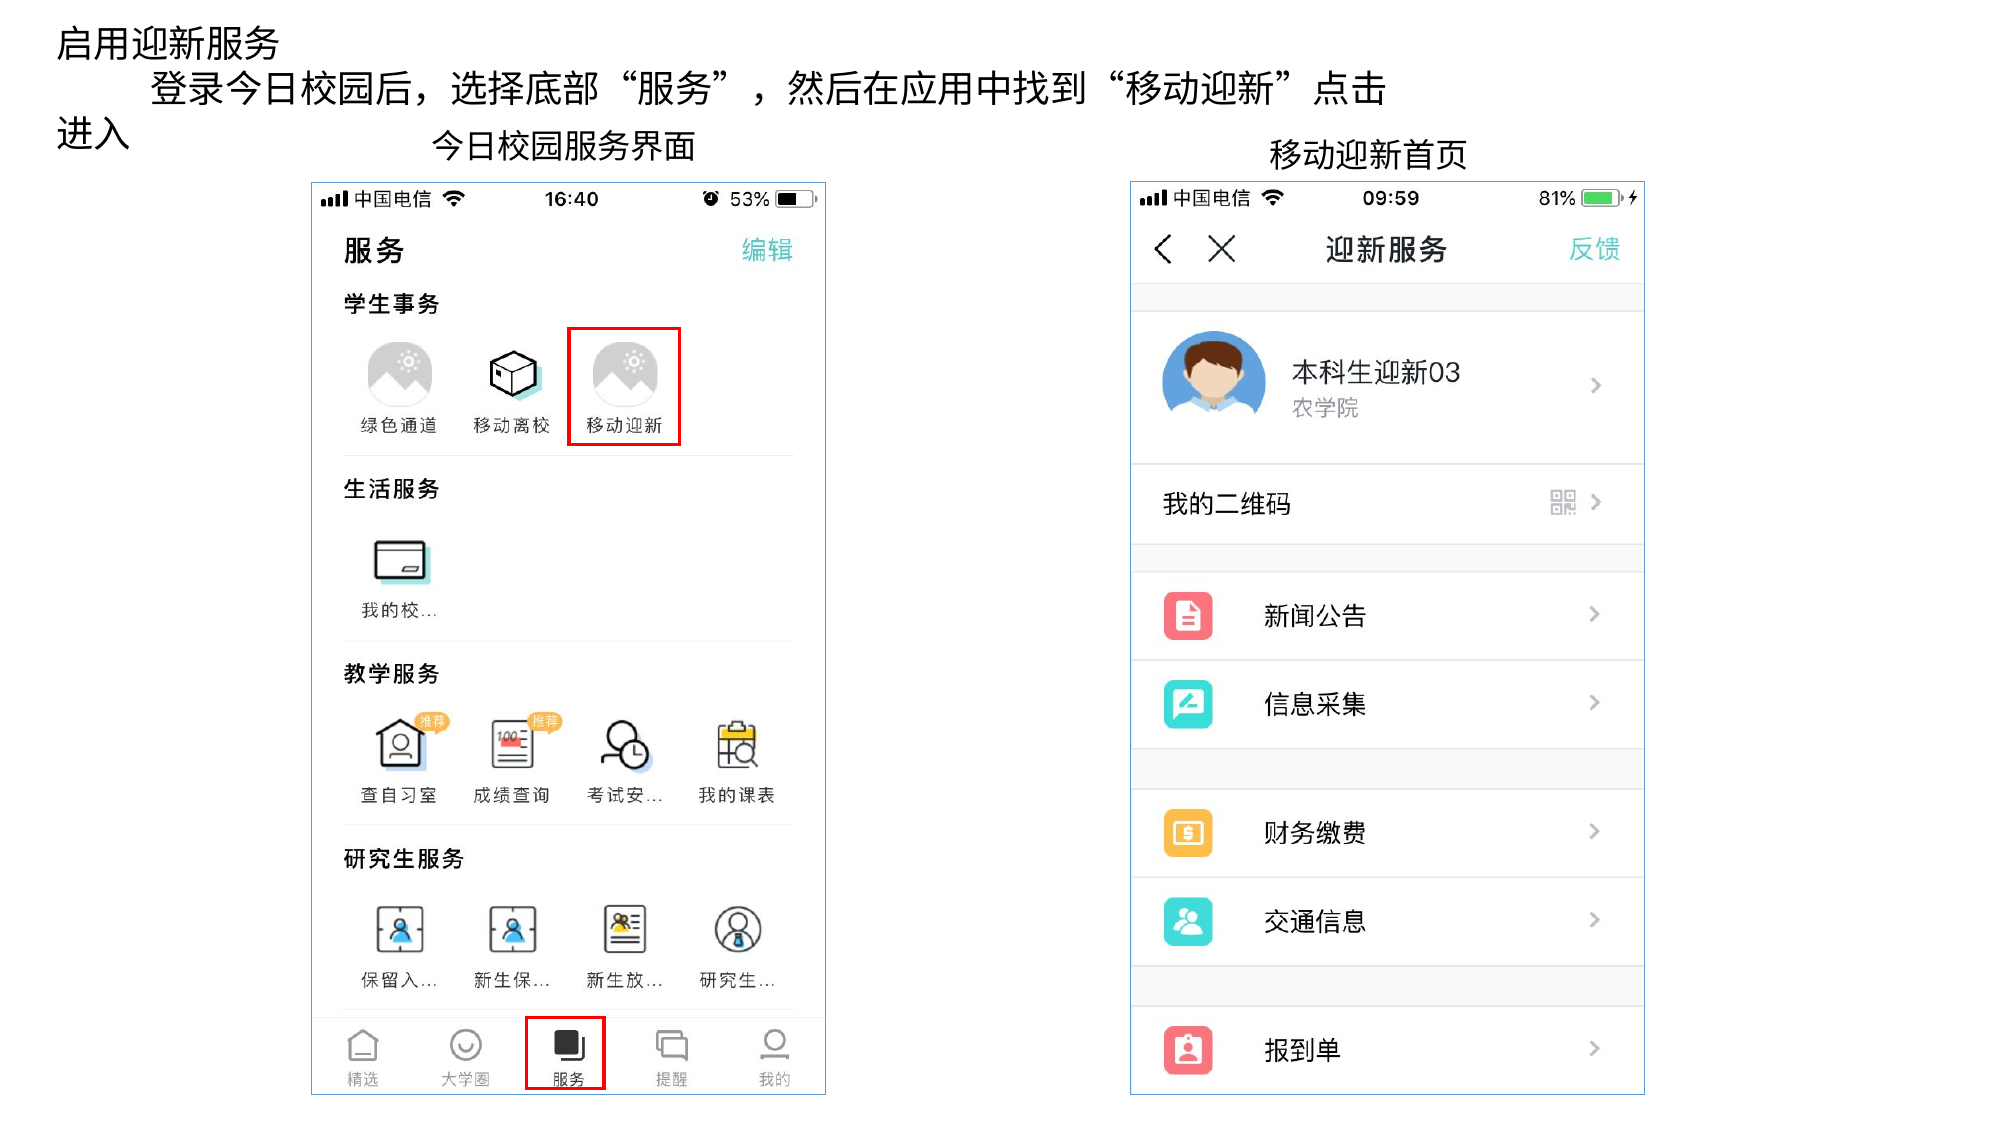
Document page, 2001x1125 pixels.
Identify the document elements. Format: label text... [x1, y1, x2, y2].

text_box 移动迎新首页 [1254, 126, 1484, 181]
picture [311, 182, 825, 1095]
text_box 启用迎新服务 登录今日校园后，选择底部“服务”，然后在应用中找到“移动迎新”点击进入 [41, 12, 1434, 163]
picture [1130, 181, 1645, 1095]
text_box 今日校园服务界面 [416, 118, 713, 173]
